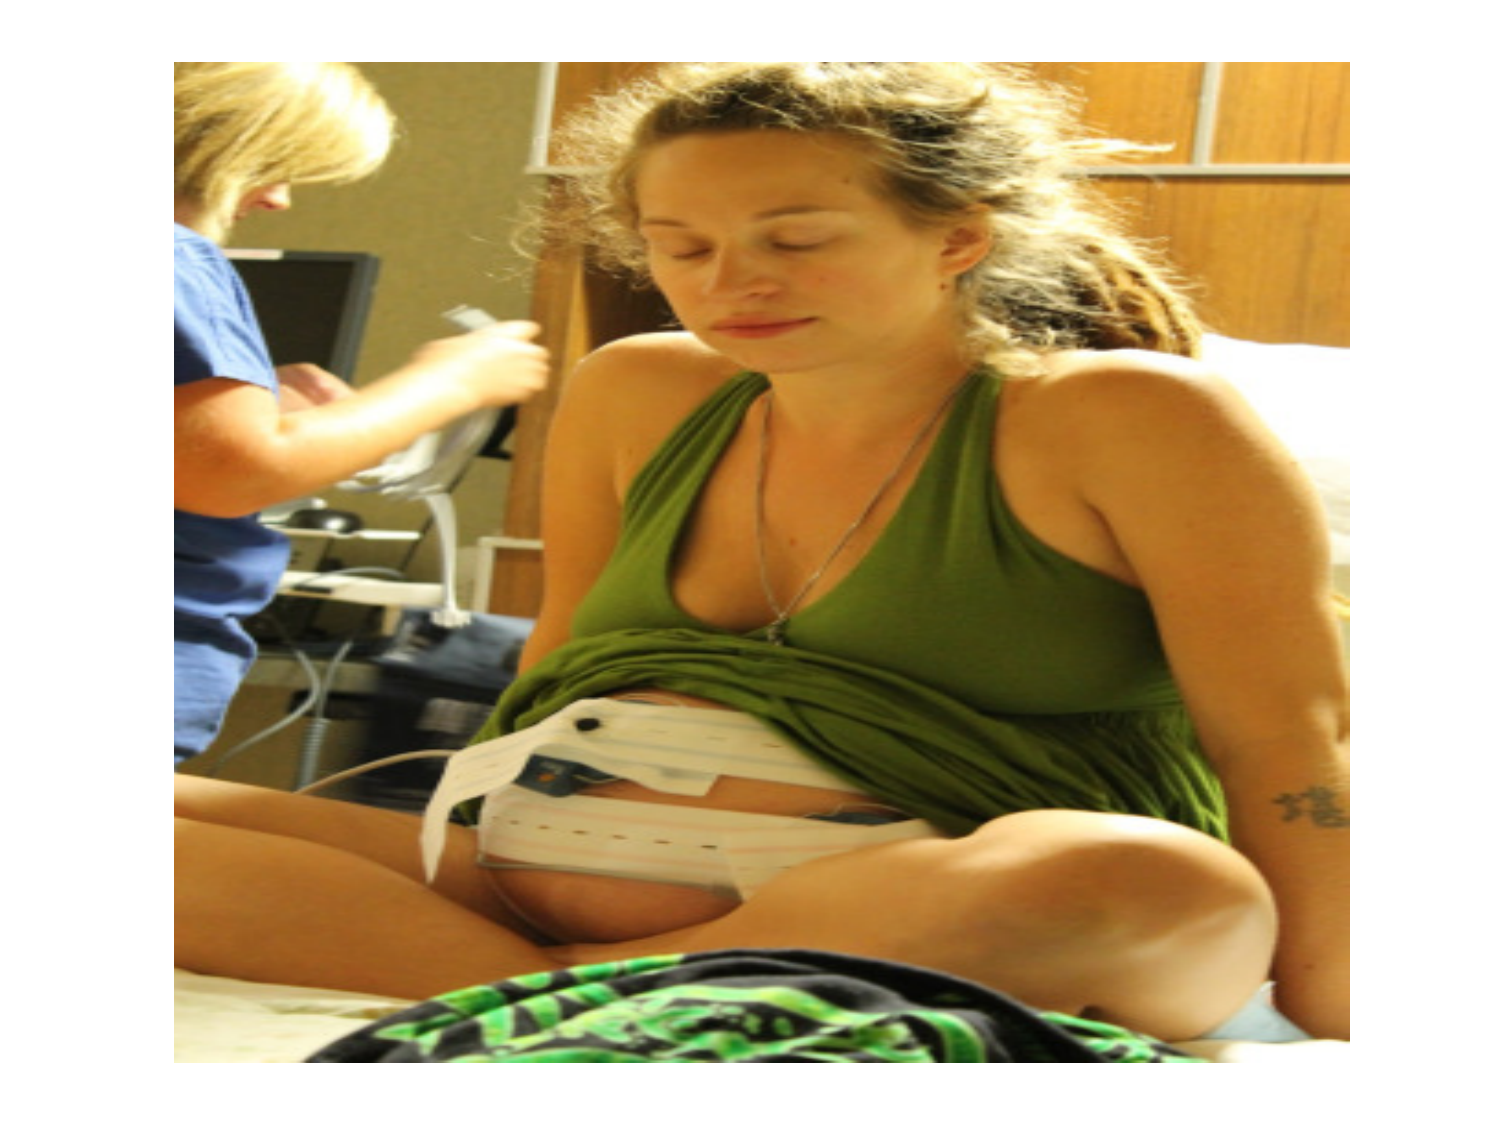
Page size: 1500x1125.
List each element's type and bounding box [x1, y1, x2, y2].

picture [174, 62, 1351, 1063]
